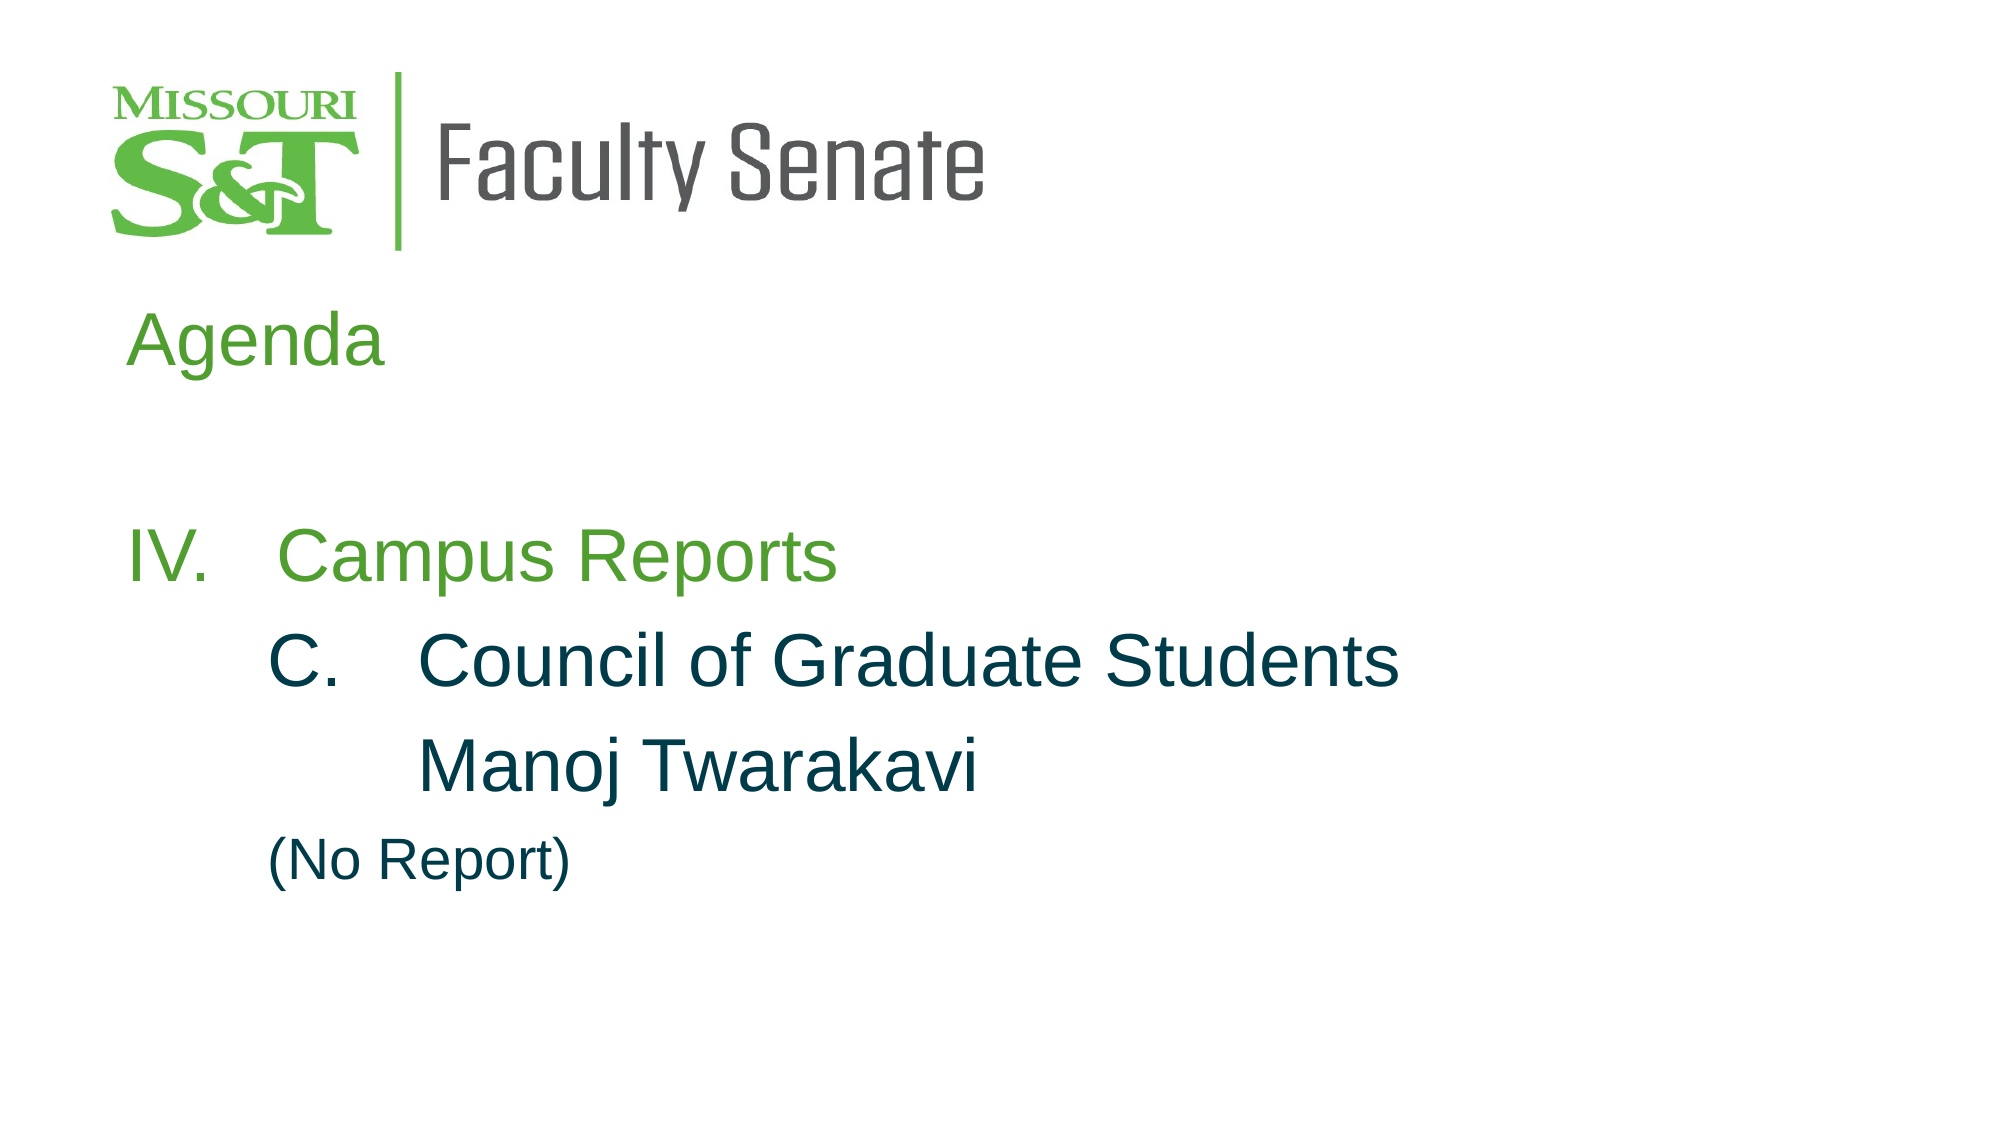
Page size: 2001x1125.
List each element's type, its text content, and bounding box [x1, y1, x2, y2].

list Agenda [111, 293, 1902, 457]
list IV. Campus Reports C. Council of Graduate Students Manoj Twarakavi (No Report) [111, 499, 1905, 938]
picture [111, 72, 983, 251]
